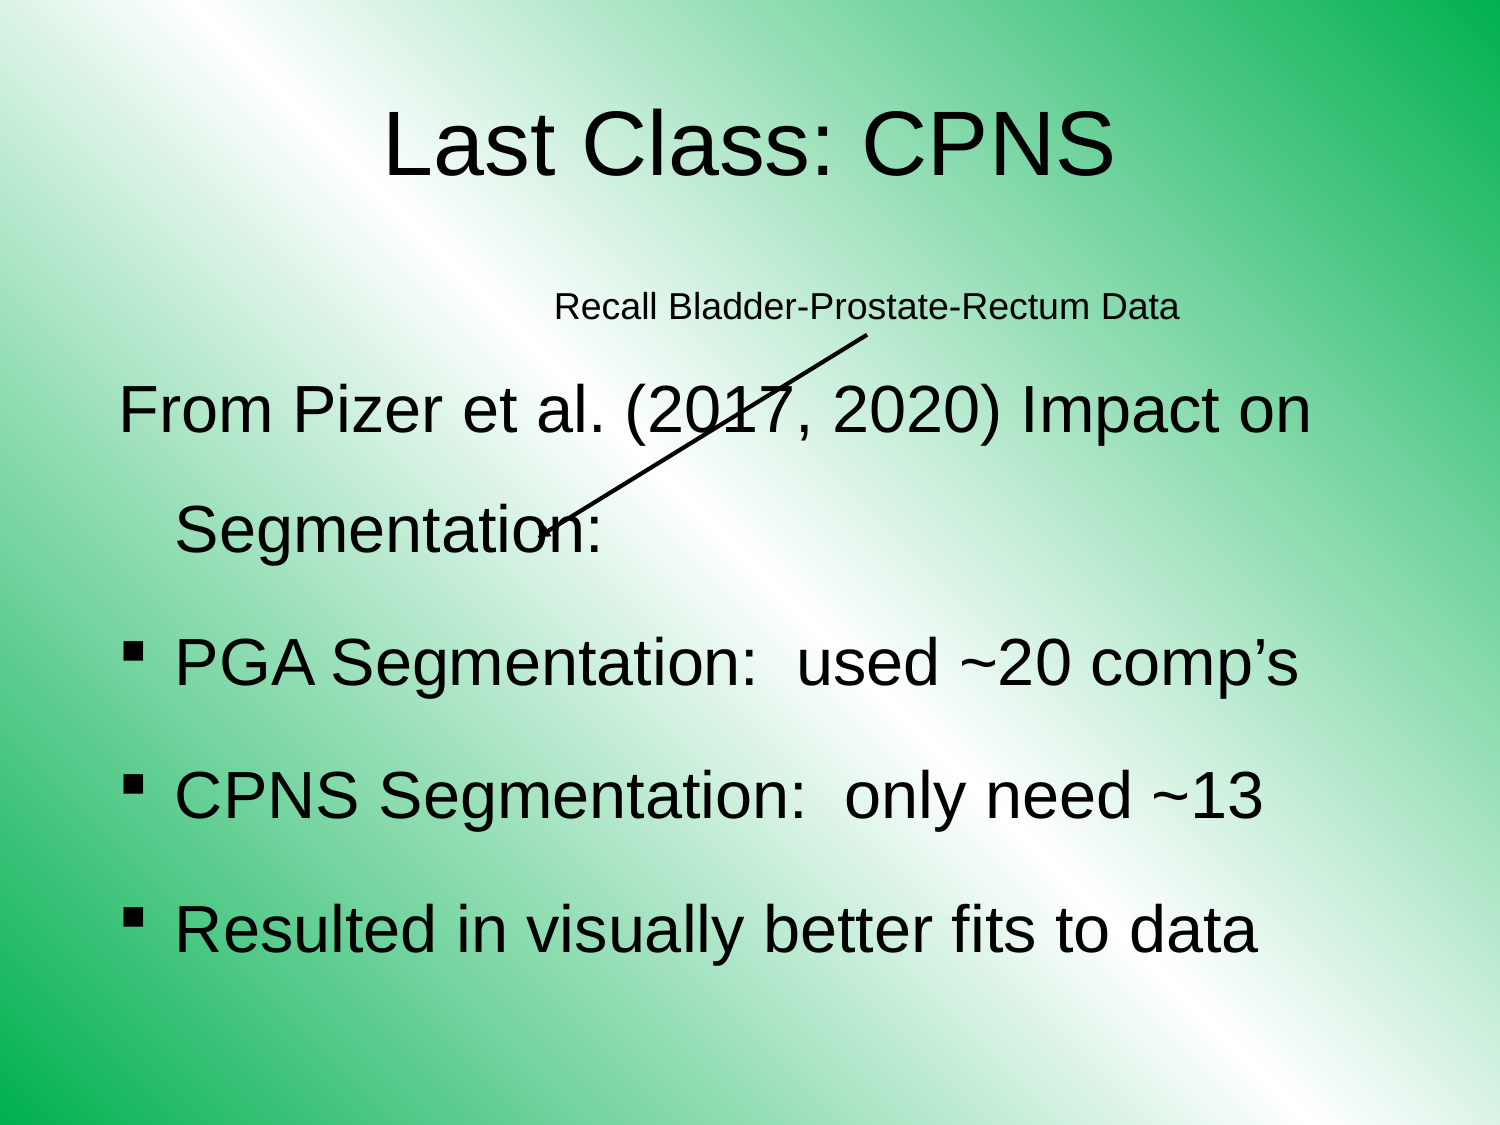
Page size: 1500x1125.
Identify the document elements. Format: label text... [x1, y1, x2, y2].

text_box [537, 274, 1197, 538]
list From Pizer et al. (2017, 2020) Impact on Segmentation: PGA Segmentation: used ~20 comp’s CPNS Segmentation: only need ~13 Resulted in visually better fits to data [103, 224, 1432, 1075]
title Last Class: CPNS [75, 45, 1425, 233]
